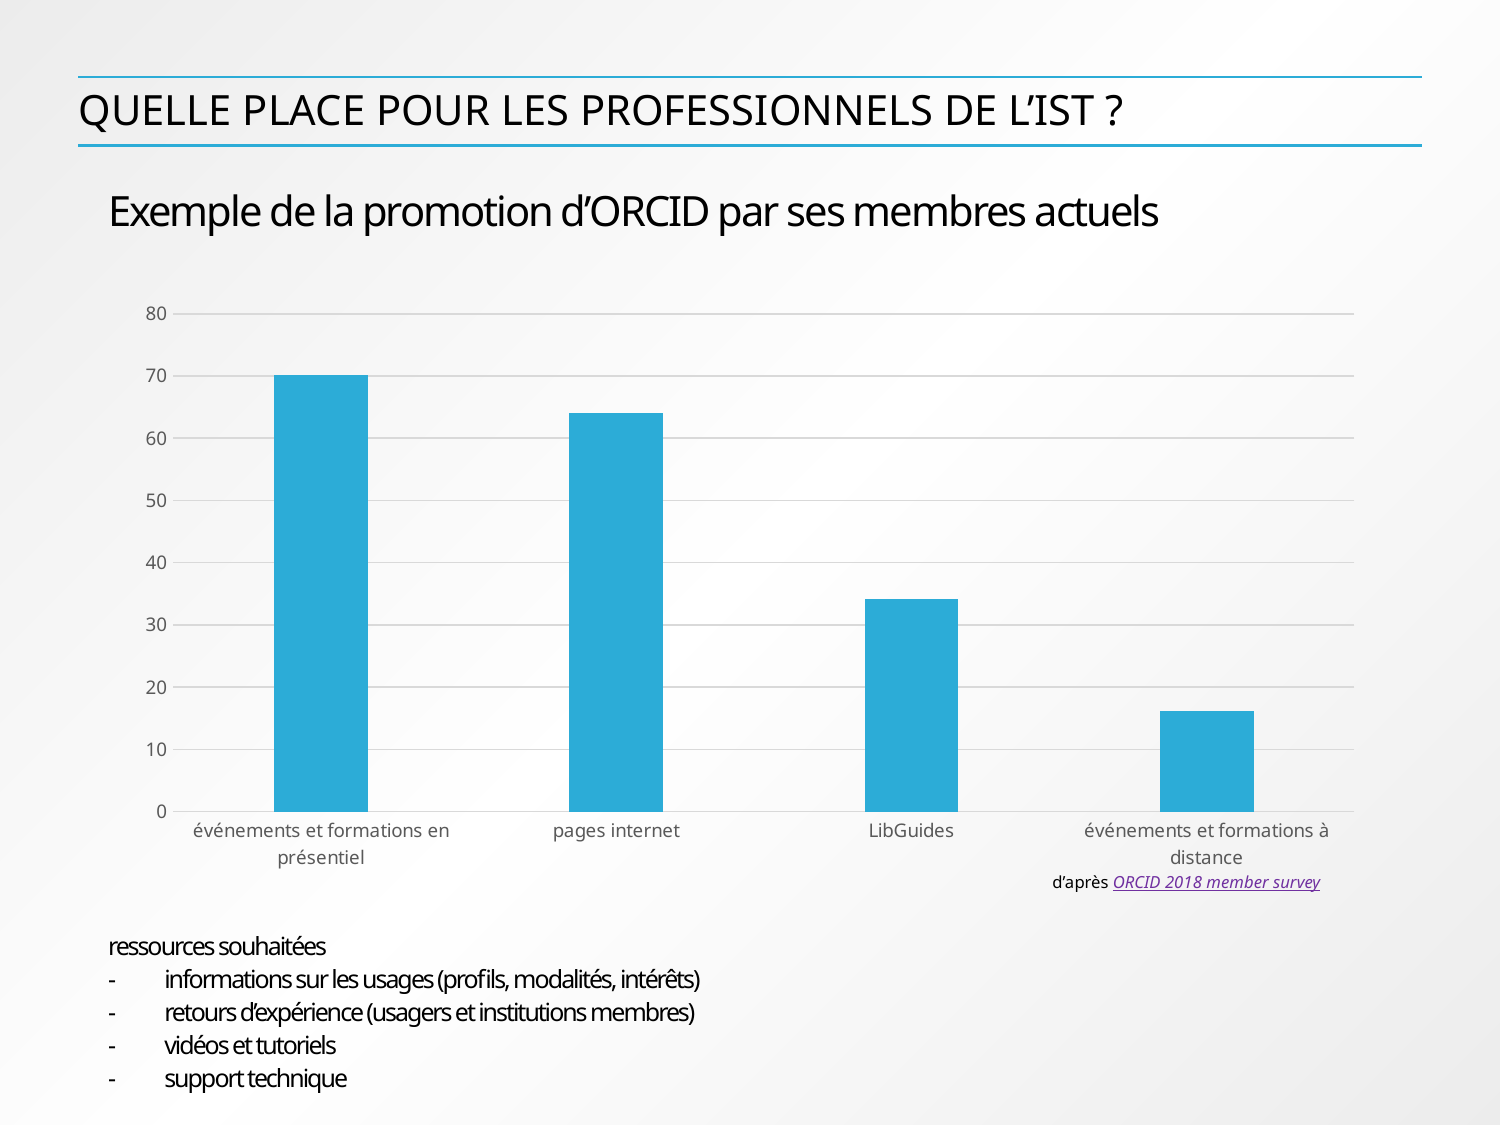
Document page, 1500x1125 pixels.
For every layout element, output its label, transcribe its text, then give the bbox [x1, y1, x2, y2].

list Exemple de la promotion d’ORCID par ses membres actuels ressources souhaitées informations sur les usages (profils, modalités, intérêts) retours d’expérience (usagers et institutions membres) vidéos et tutoriels support technique [78, 183, 1422, 1125]
chart [120, 288, 1380, 883]
title Quelle place pour les professionnels de l’IST ? [63, 81, 1413, 151]
text_box d’après ORCID 2018 member survey [1037, 864, 1500, 903]
